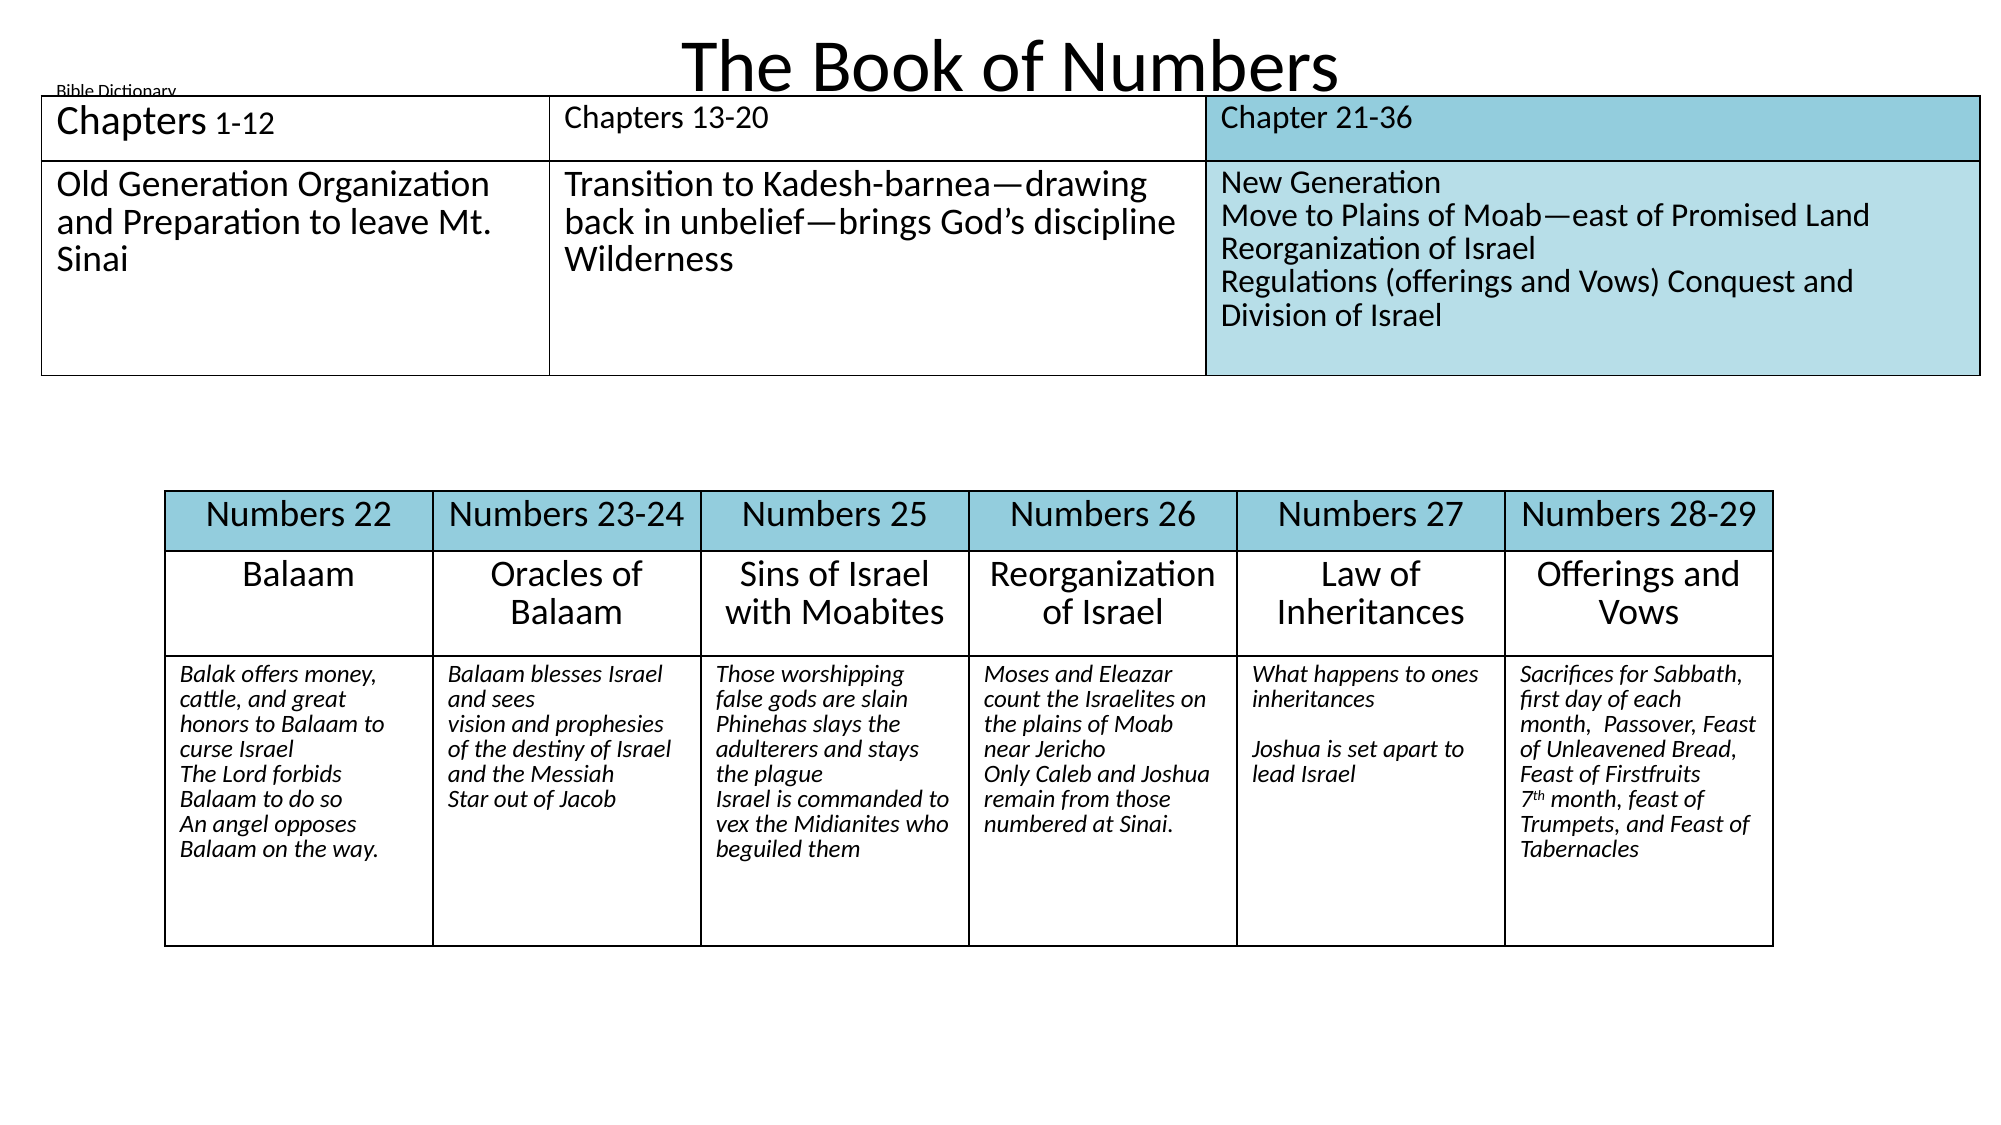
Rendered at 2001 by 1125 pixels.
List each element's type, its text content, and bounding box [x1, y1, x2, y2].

table_cell Moses and Eleazar count the Israelites on the plains of Moab near Jericho Only Caleb and Joshua remain from those numbered at Sinai. [970, 657, 1236, 945]
table_header Numbers 23-24 [434, 492, 700, 550]
text_box The Book of Numbers [41, 8, 1980, 114]
table_cell Balaam [166, 552, 432, 655]
table_cell Oracles of Balaam [434, 552, 700, 655]
table_cell Sins of Israel with Moabites [702, 552, 968, 655]
table_cell What happens to ones inheritances Joshua is set apart to lead Israel [1238, 657, 1504, 945]
table_cell Those worshipping false gods are slain Phinehas slays the adulterers and stays the plague Israel is commanded to vex the Midianites who beguiled them [702, 657, 968, 945]
table_header Chapters 1-12 [42, 114, 549, 160]
table_header Numbers 26 [970, 492, 1236, 550]
table_header Numbers 25 [702, 492, 968, 550]
table_header Numbers 27 [1238, 492, 1504, 550]
table_cell Offerings and Vows [1506, 552, 1772, 655]
table_header Numbers 22 [166, 492, 432, 550]
table_header Numbers 28-29 [1506, 492, 1772, 550]
table_cell Reorganization of Israel [970, 552, 1236, 655]
table_cell New Generation Move to Plains of Moab—east of Promised Land Reorganization of Israel Regulations (offerings and Vows) Conquest and Division of Israel [1207, 162, 1979, 375]
table_cell Law of Inheritances [1238, 552, 1504, 655]
table_cell Old Generation Organization and Preparation to leave Mt. Sinai [42, 162, 549, 375]
table_header Chapter 21-36 [1207, 114, 1979, 160]
table_header Chapters 13-20 [550, 114, 1205, 160]
table_cell Balaam blesses Israel and sees vision and prophesies of the destiny of Israel and the Messiah Star out of Jacob [434, 657, 700, 945]
table_cell Transition to Kadesh-barnea—drawing back in unbelief—brings God’s discipline Wilderness [550, 162, 1205, 375]
table_cell Balak offers money, cattle, and great honors to Balaam to curse Israel The Lord forbids Balaam to do so An angel opposes Balaam on the way. [166, 657, 432, 945]
table_cell Sacrifices for Sabbath, first day of each month, Passover, Feast of Unleavened Bread, Feast of Firstfruits 7th month, feast of Trumpets, and Feast of Tabernacles [1506, 657, 1772, 945]
